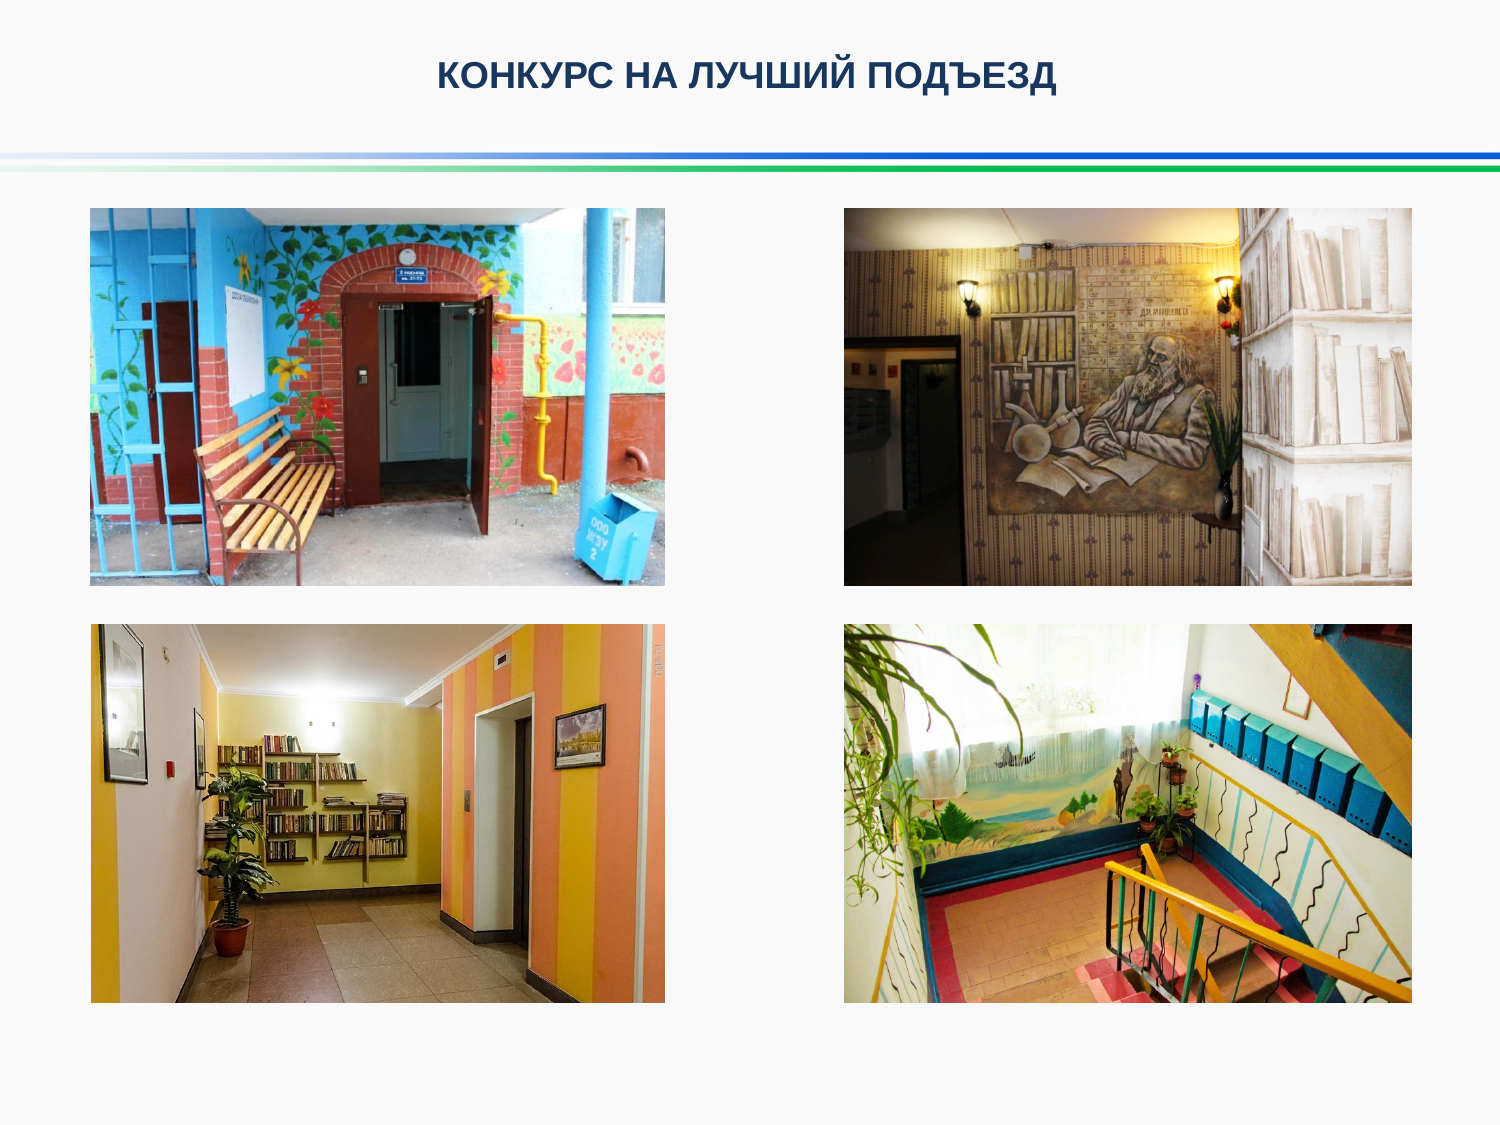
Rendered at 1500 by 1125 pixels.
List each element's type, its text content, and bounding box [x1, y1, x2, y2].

text_box КОНКУРС НА ЛУЧШИЙ ПОДЪЕЗД [0, 42, 1498, 105]
picture [0, 0, 1500, 1125]
